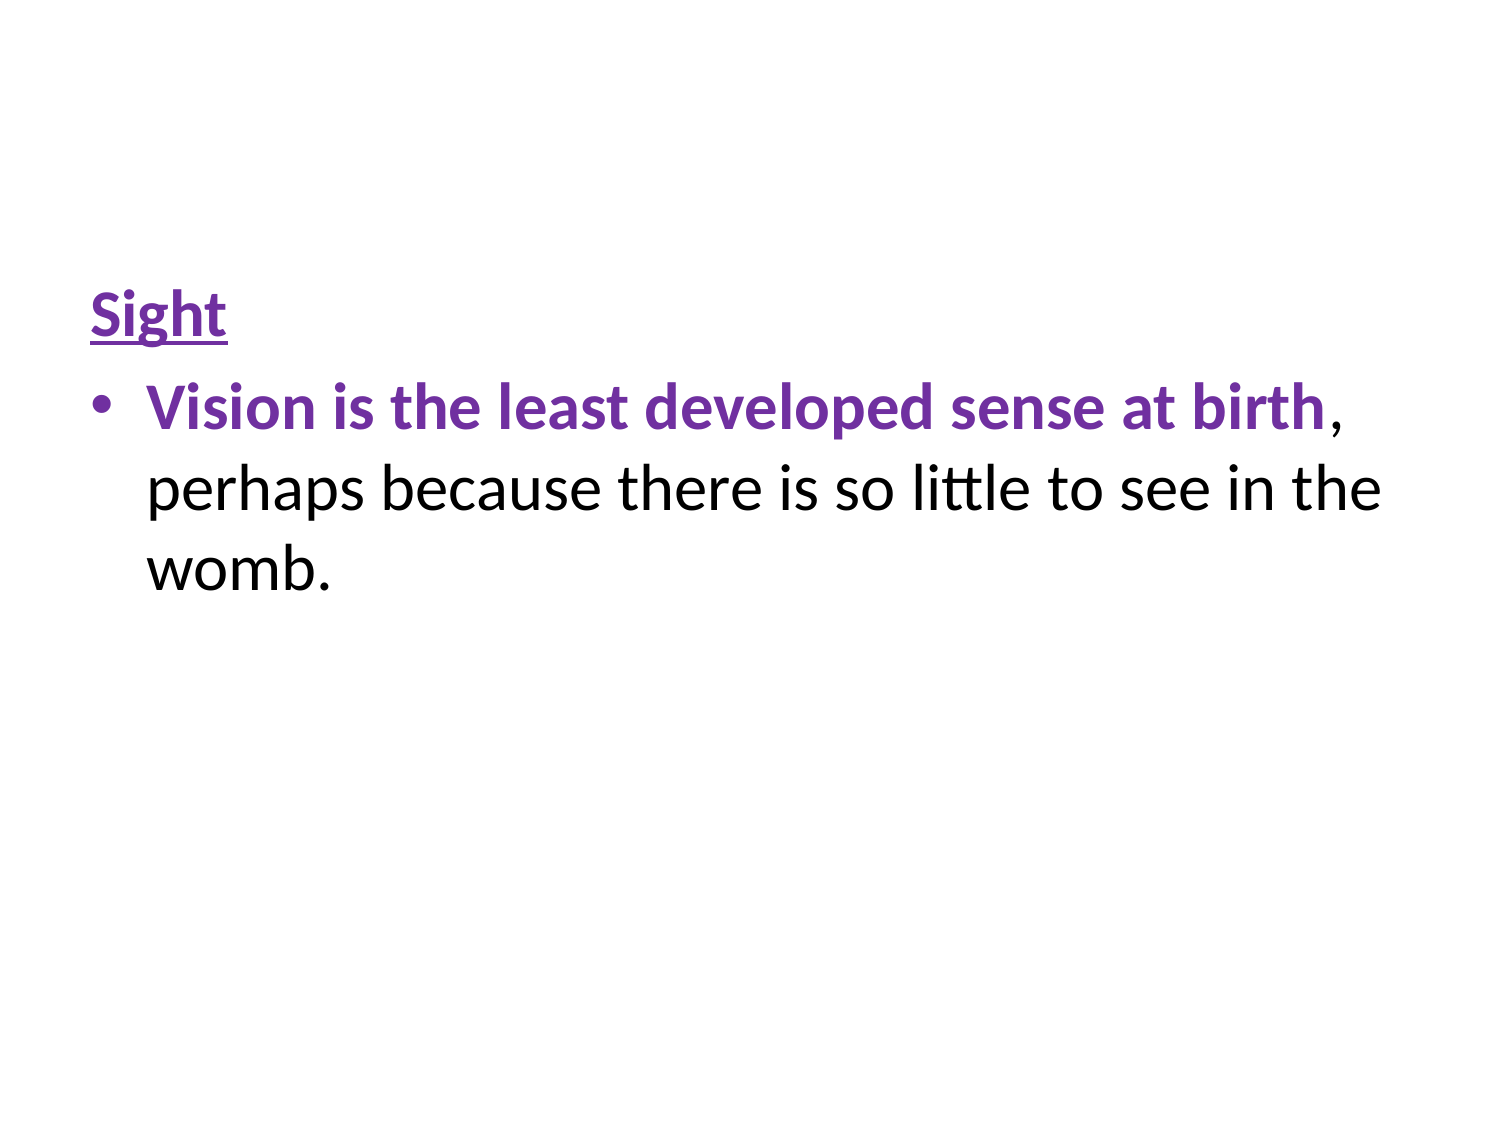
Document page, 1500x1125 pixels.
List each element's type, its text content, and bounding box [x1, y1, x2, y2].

list Sight Vision is the least developed sense at birth, perhaps because there is so little to see in the womb. [74, 262, 1426, 1006]
